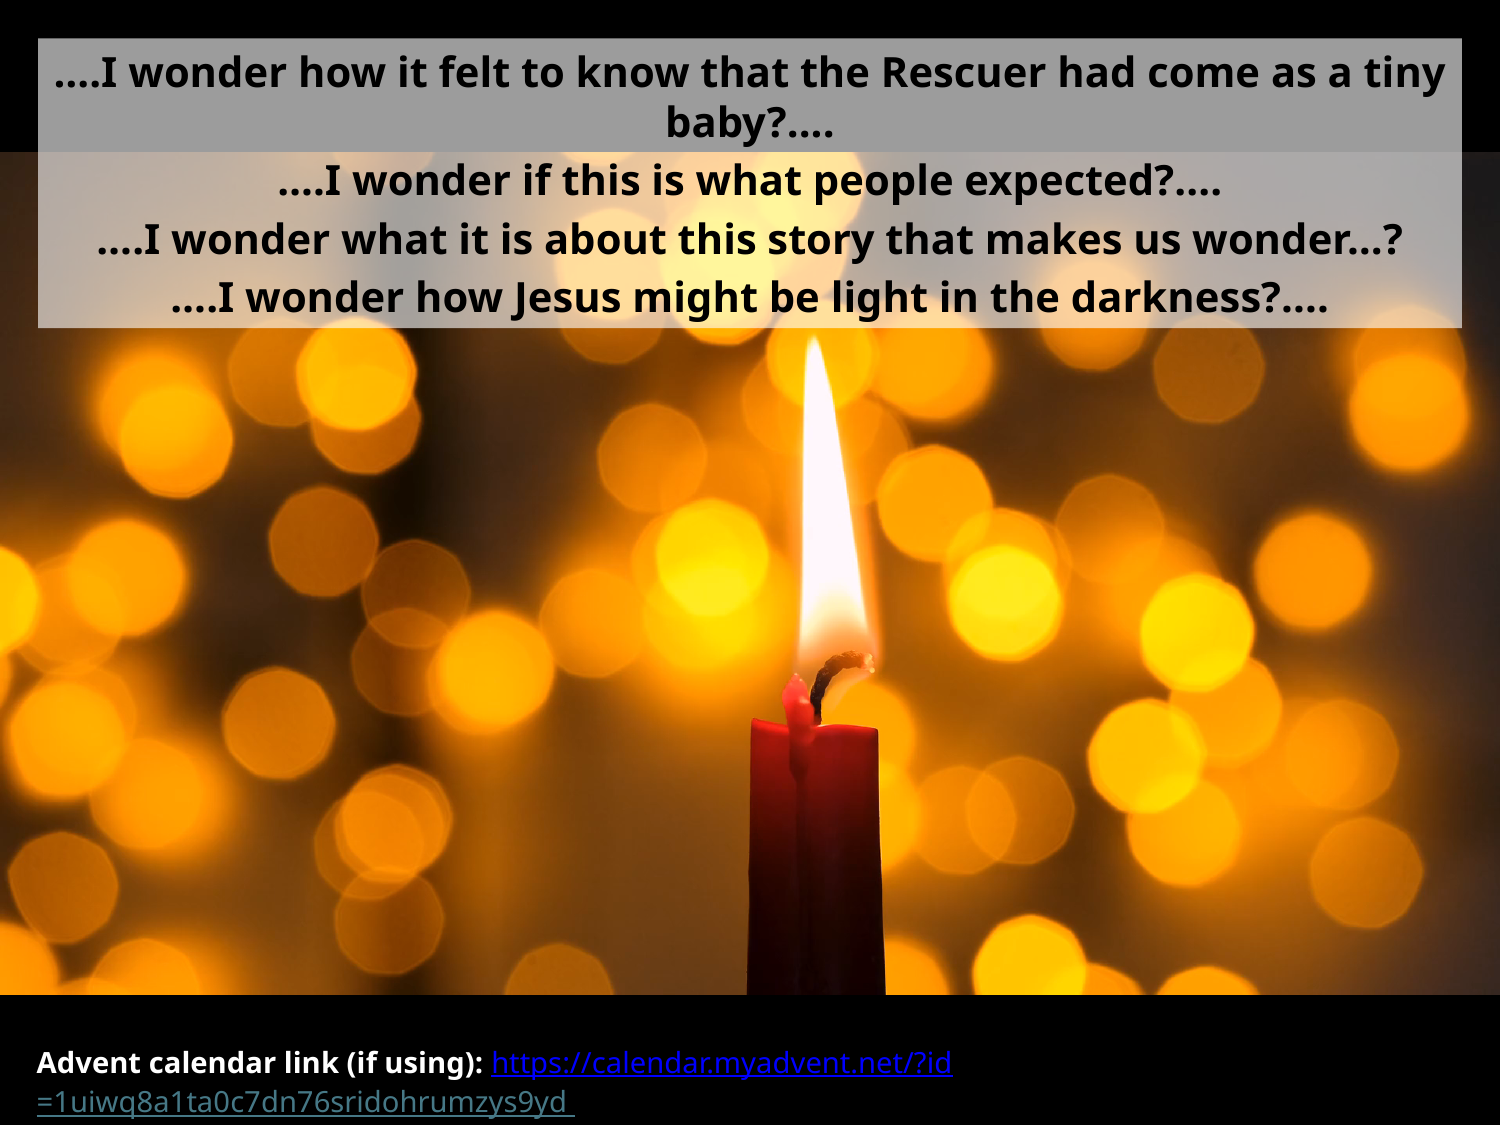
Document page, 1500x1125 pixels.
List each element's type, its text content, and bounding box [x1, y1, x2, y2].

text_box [0, 150, 1500, 996]
text_box ….I wonder how it felt to know that the Rescuer had come as a tiny baby?.... ….I wonder if this is what people expected?.... ….I wonder what it is about this story that makes us wonder…? ….I wonder how Jesus might be light in the darkness?.... [38, 38, 1462, 149]
text_box Advent calendar link (if using): https://calendar.myadvent.net/?id=1uiwq8a1ta0c7dn76sridohrumzys9yd [21, 1036, 1462, 1125]
